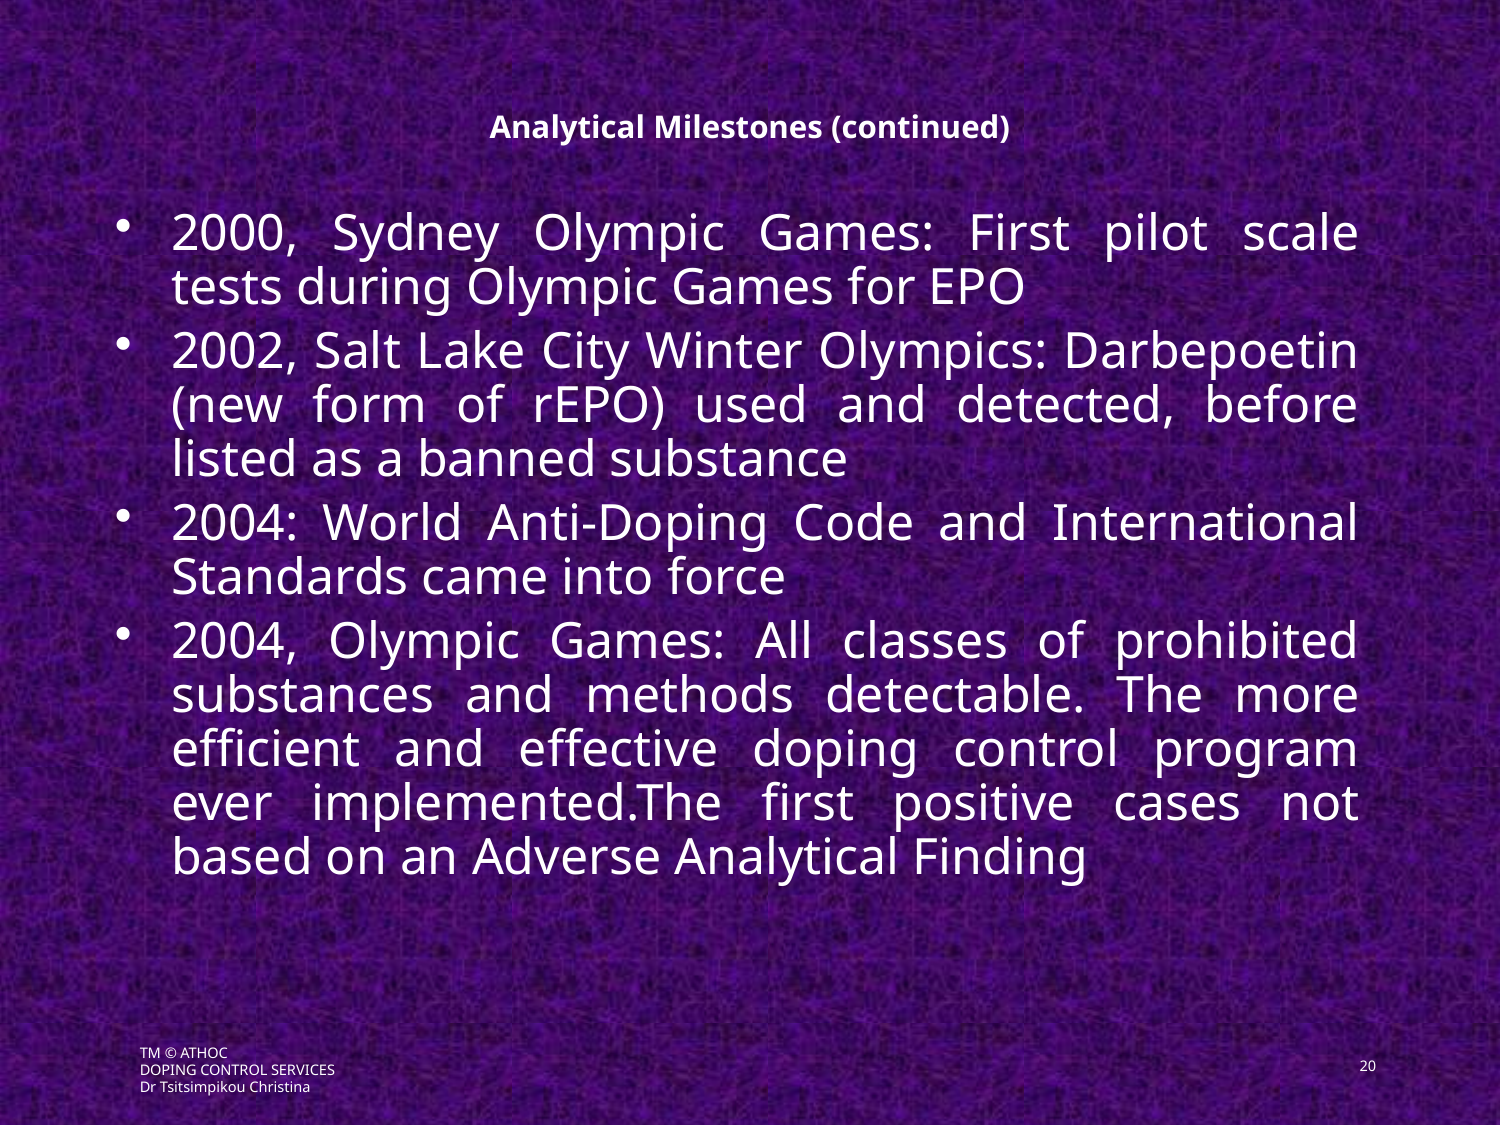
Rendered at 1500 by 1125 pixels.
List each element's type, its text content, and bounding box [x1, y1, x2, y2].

list 2000, Sydney Olympic Games: First pilot scale tests during Olympic Games for EPO 2002, Salt Lake City Winter Olympics: Darbepoetin (new form of rEPO) used and detected, before listed as a banned substance 2004: World Anti-Doping Code and International Standards came into force 2004, Olympic Games: All classes of prohibited substances and methods detectable. The more efficient and effective doping control program ever implemented.The first positive cases not based on an Adverse Analytical Finding [99, 200, 1375, 925]
picture [0, 0, 1500, 1125]
title Analytical Milestones (continued) [112, 99, 1388, 188]
